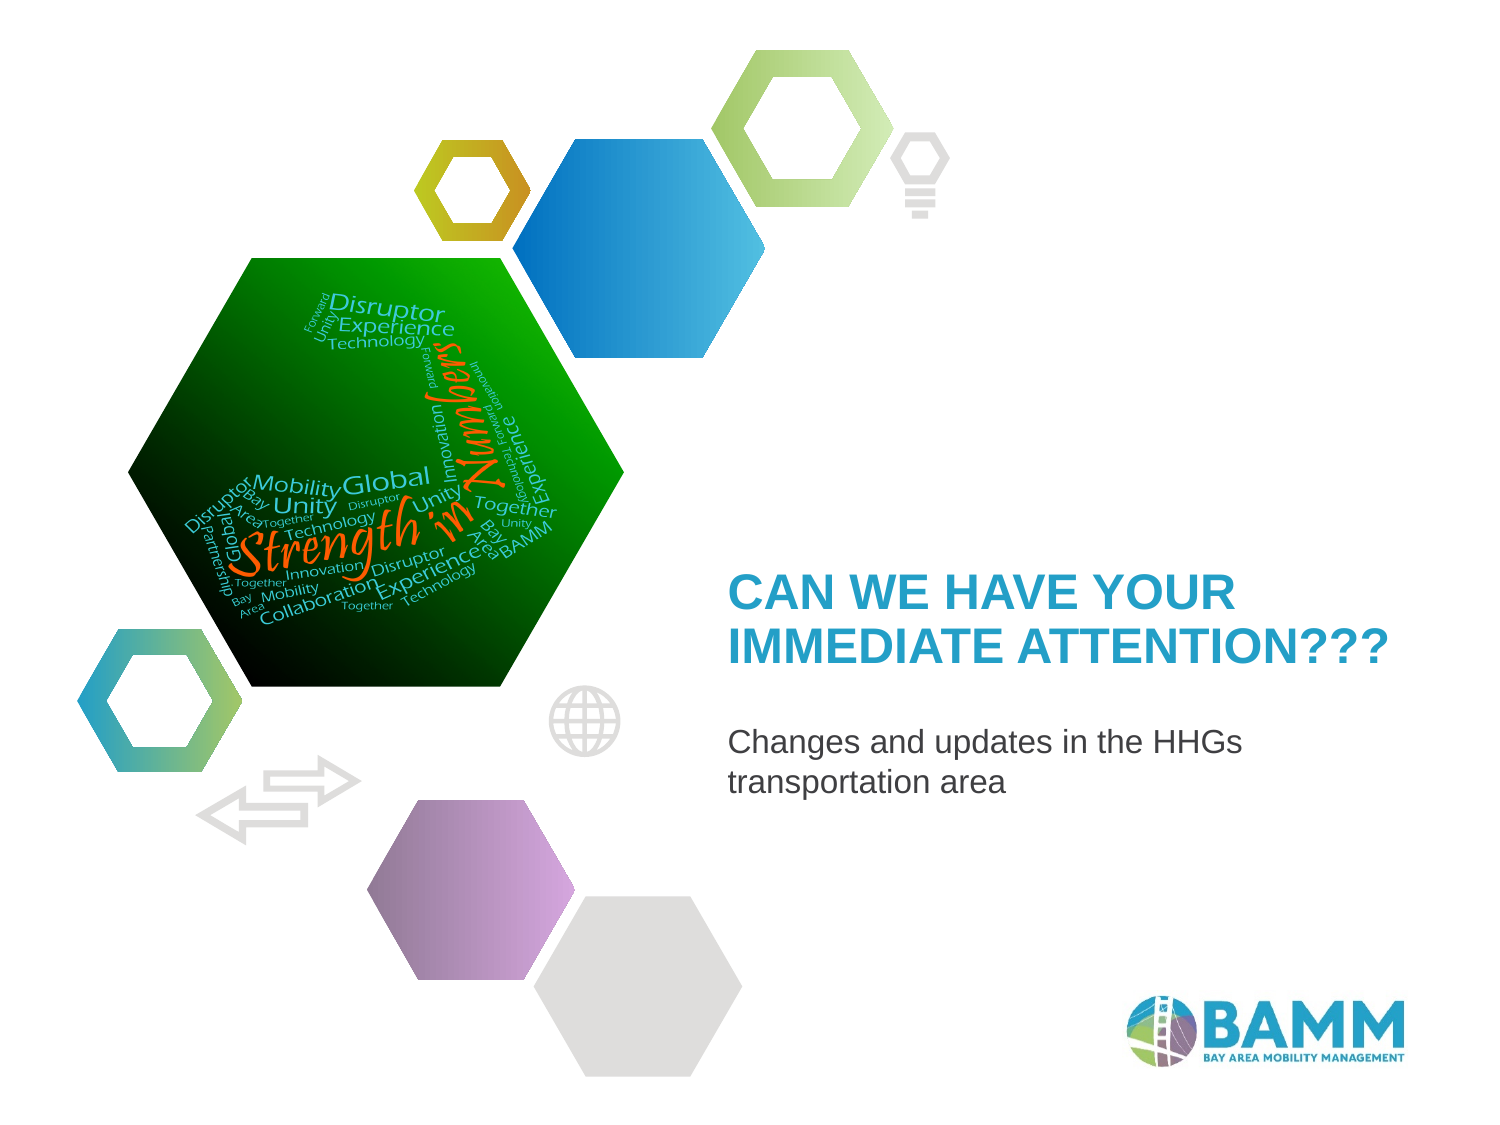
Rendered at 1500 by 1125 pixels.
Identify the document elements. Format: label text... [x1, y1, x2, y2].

subtitle Changes and updates in the HHGs transportation area [712, 712, 1450, 838]
picture [128, 258, 624, 687]
title CAN WE HAVE YOUR IMMEDIATE ATTENTION??? [712, 558, 1432, 687]
picture [1122, 990, 1411, 1073]
